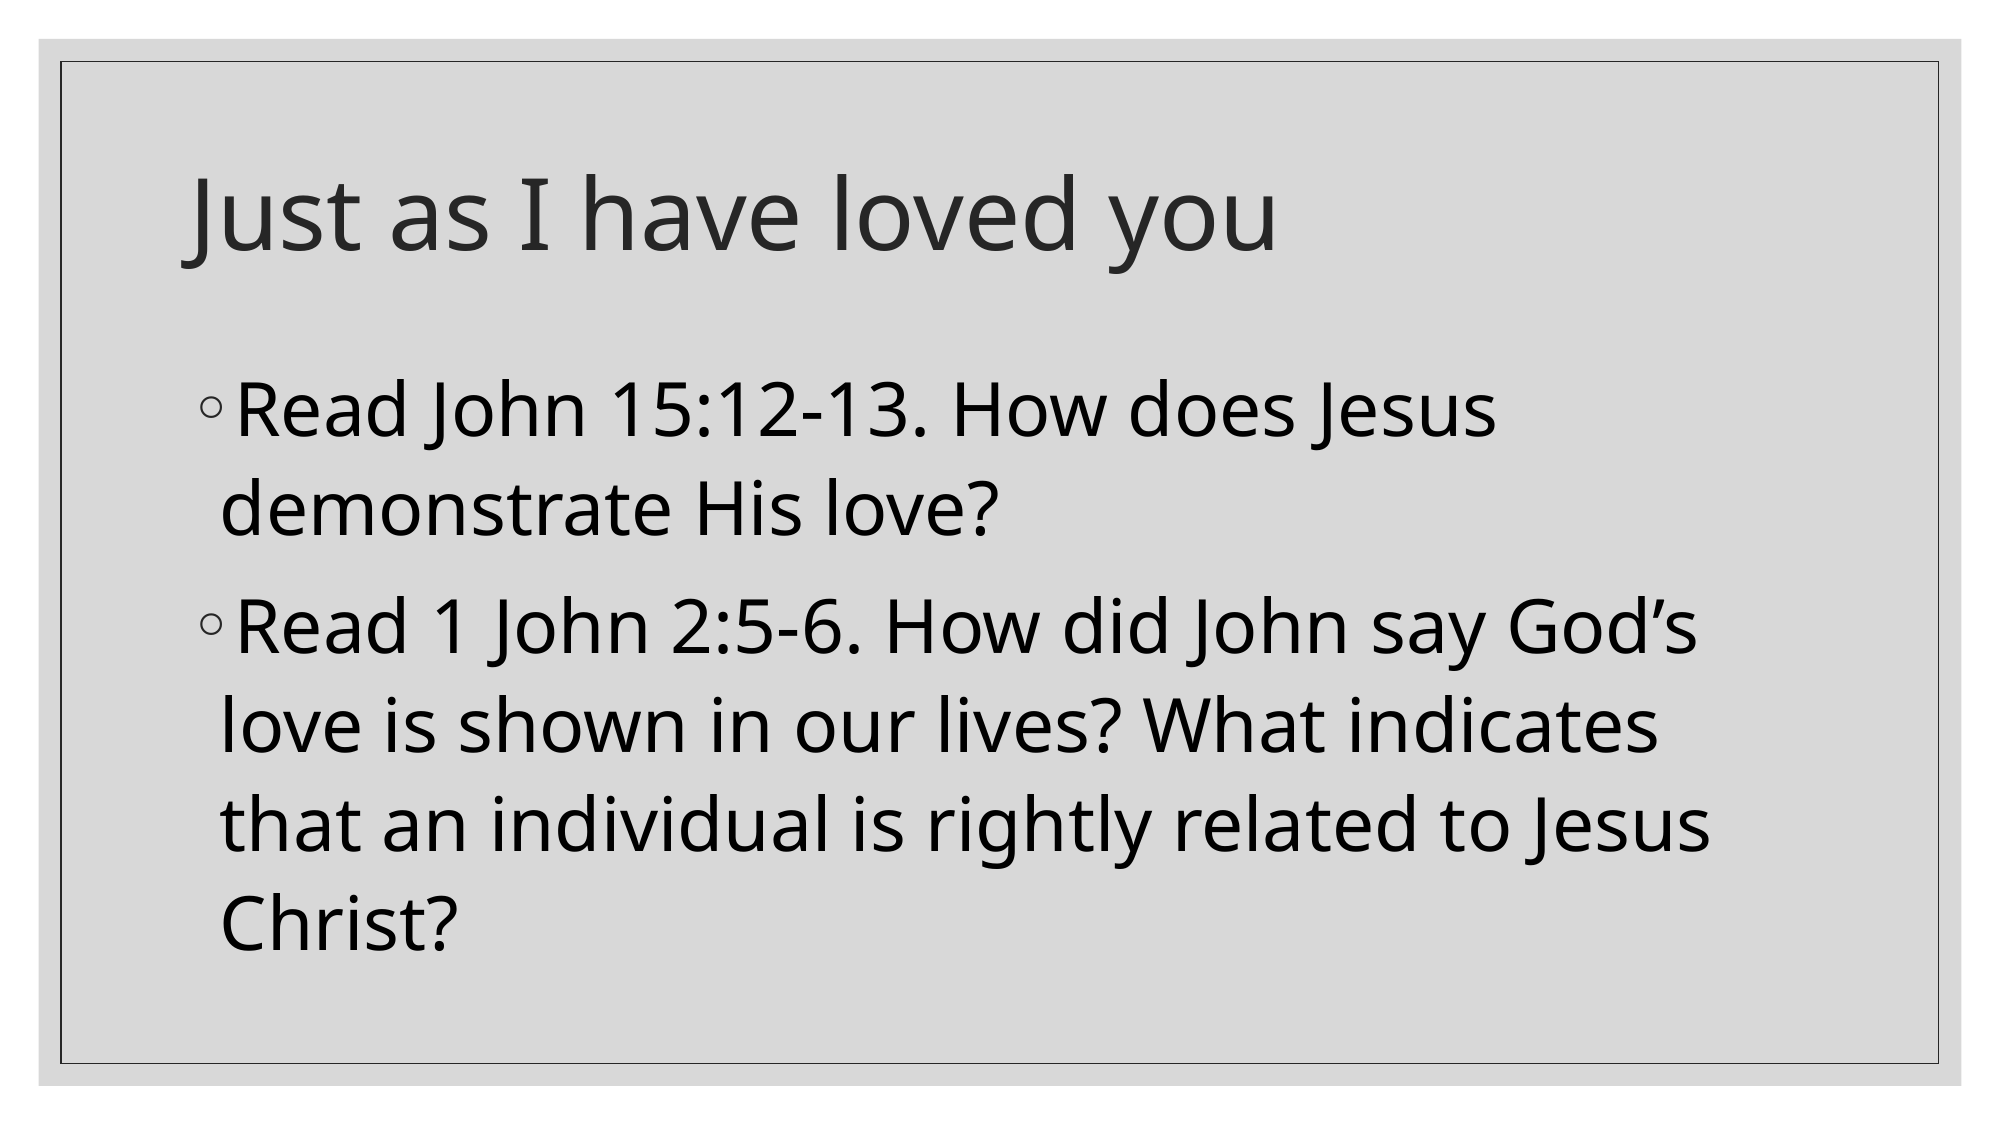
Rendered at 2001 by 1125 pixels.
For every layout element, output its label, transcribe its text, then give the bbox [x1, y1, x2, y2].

list Read John 15:12-13. How does Jesus demonstrate His love? Read 1 John 2:5-6. How did John say God’s love is shown in our lives? What indicates that an individual is rightly related to Jesus Christ? [174, 345, 1825, 977]
title Just as I have loved you [174, 105, 1852, 331]
